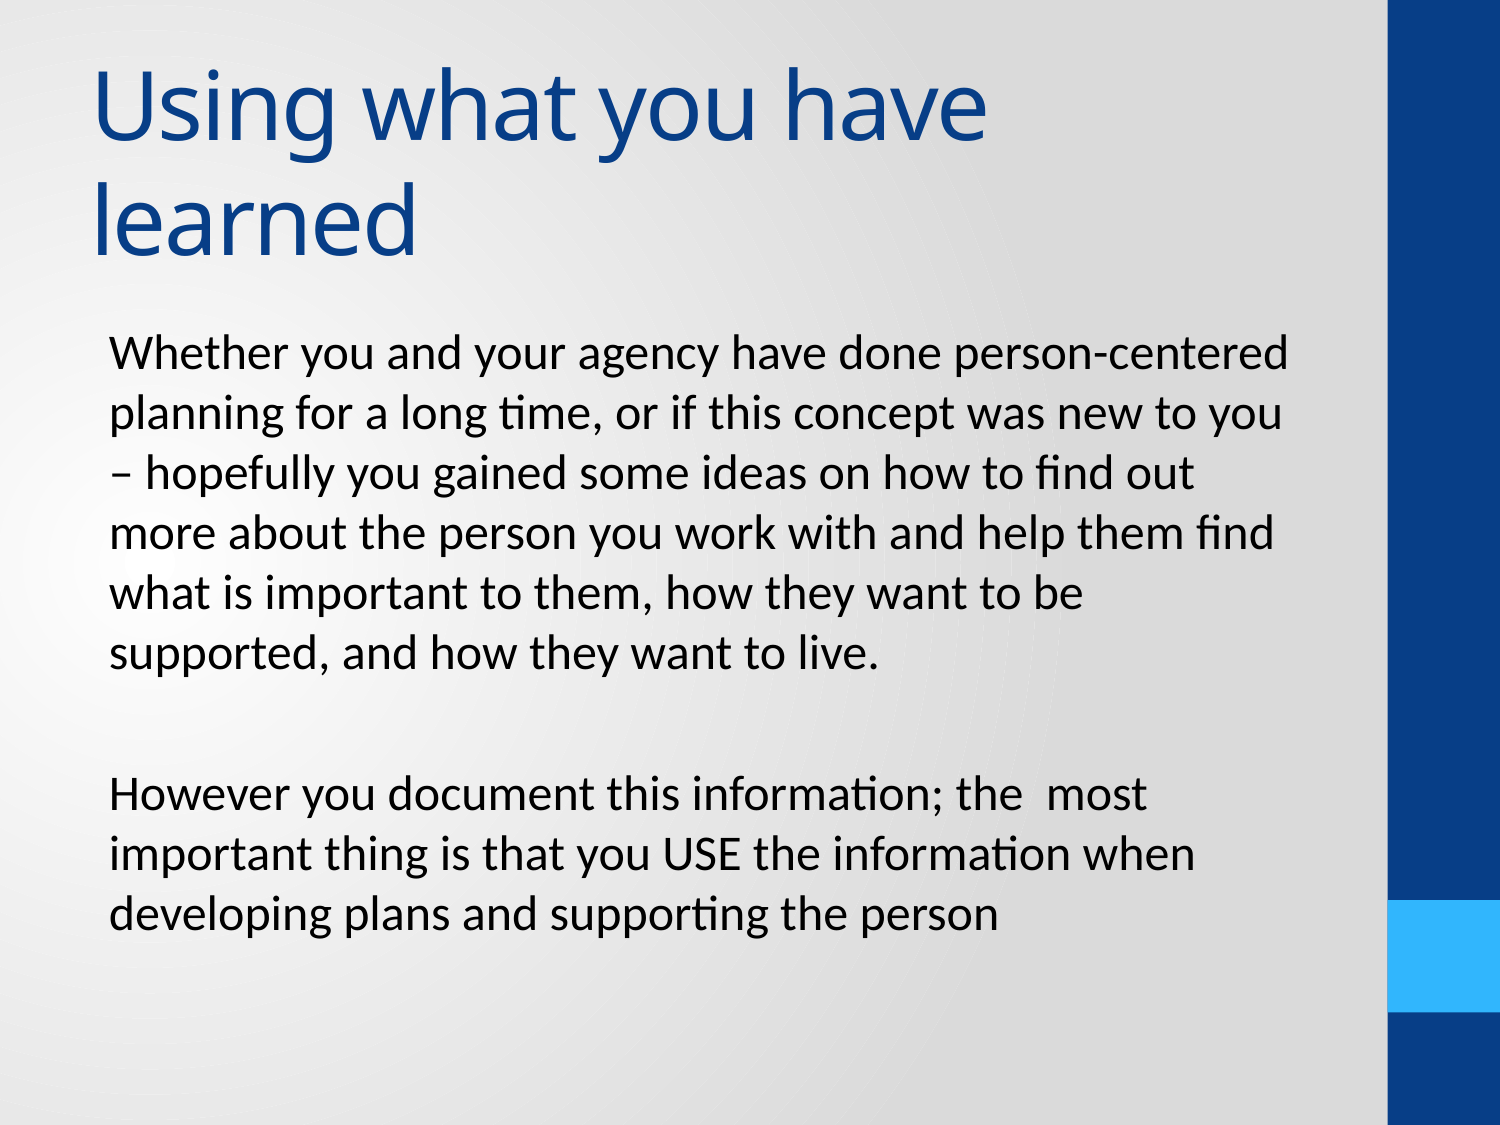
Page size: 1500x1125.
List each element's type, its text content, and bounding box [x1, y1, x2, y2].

list Whether you and your agency have done person-centered planning for a long time, or if this concept was new to you – hopefully you gained some ideas on how to find out more about the person you work with and help them find what is important to them, how they want to be supported, and how they want to live. However you document this information; the most important thing is that you USE the information when developing plans and supporting the person [75, 312, 1325, 1050]
title Using what you have learned [75, 45, 1325, 275]
